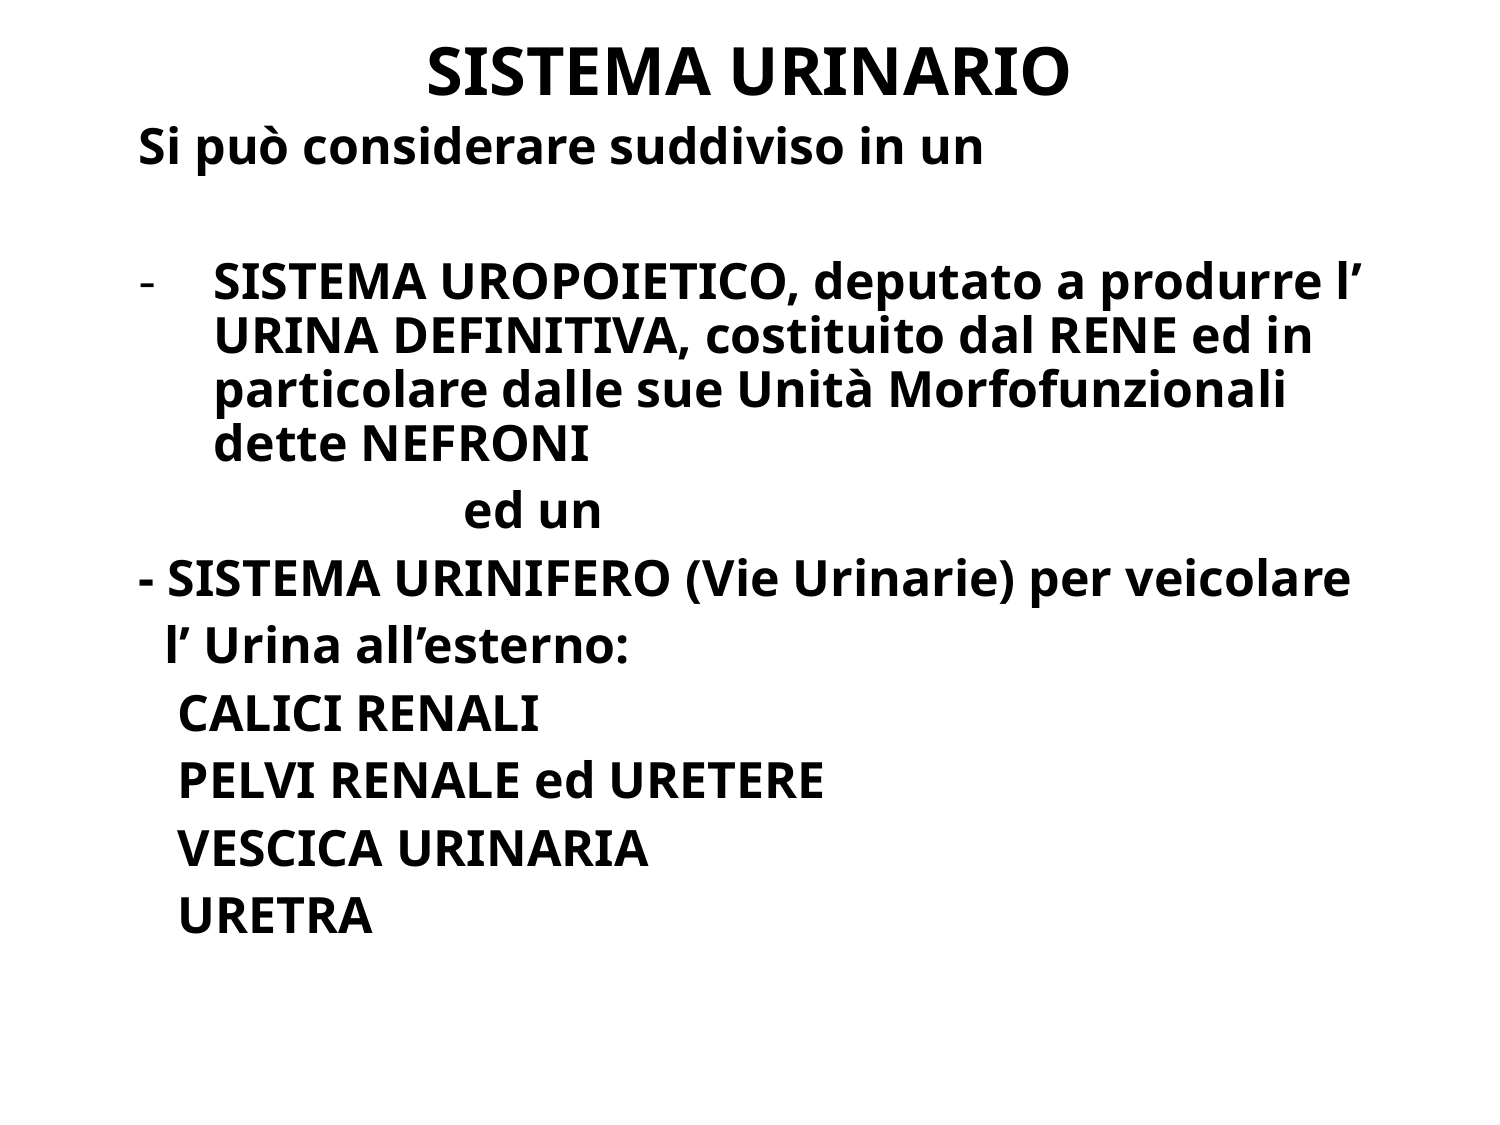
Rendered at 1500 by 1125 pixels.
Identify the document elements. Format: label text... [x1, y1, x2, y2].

title SISTEMA URINARIO [0, 0, 1500, 138]
list Si può considerare suddiviso in un SISTEMA UROPOIETICO, deputato a produrre l’ URINA DEFINITIVA, costituito dal RENE ed in particolare dalle sue Unità Morfofunzionali dette NEFRONI ed un - SISTEMA URINIFERO (Vie Urinarie) per veicolare l’ Urina all’esterno: CALICI RENALI PELVI RENALE ed URETERE VESCICA URINARIA URETRA [123, 113, 1412, 1039]
